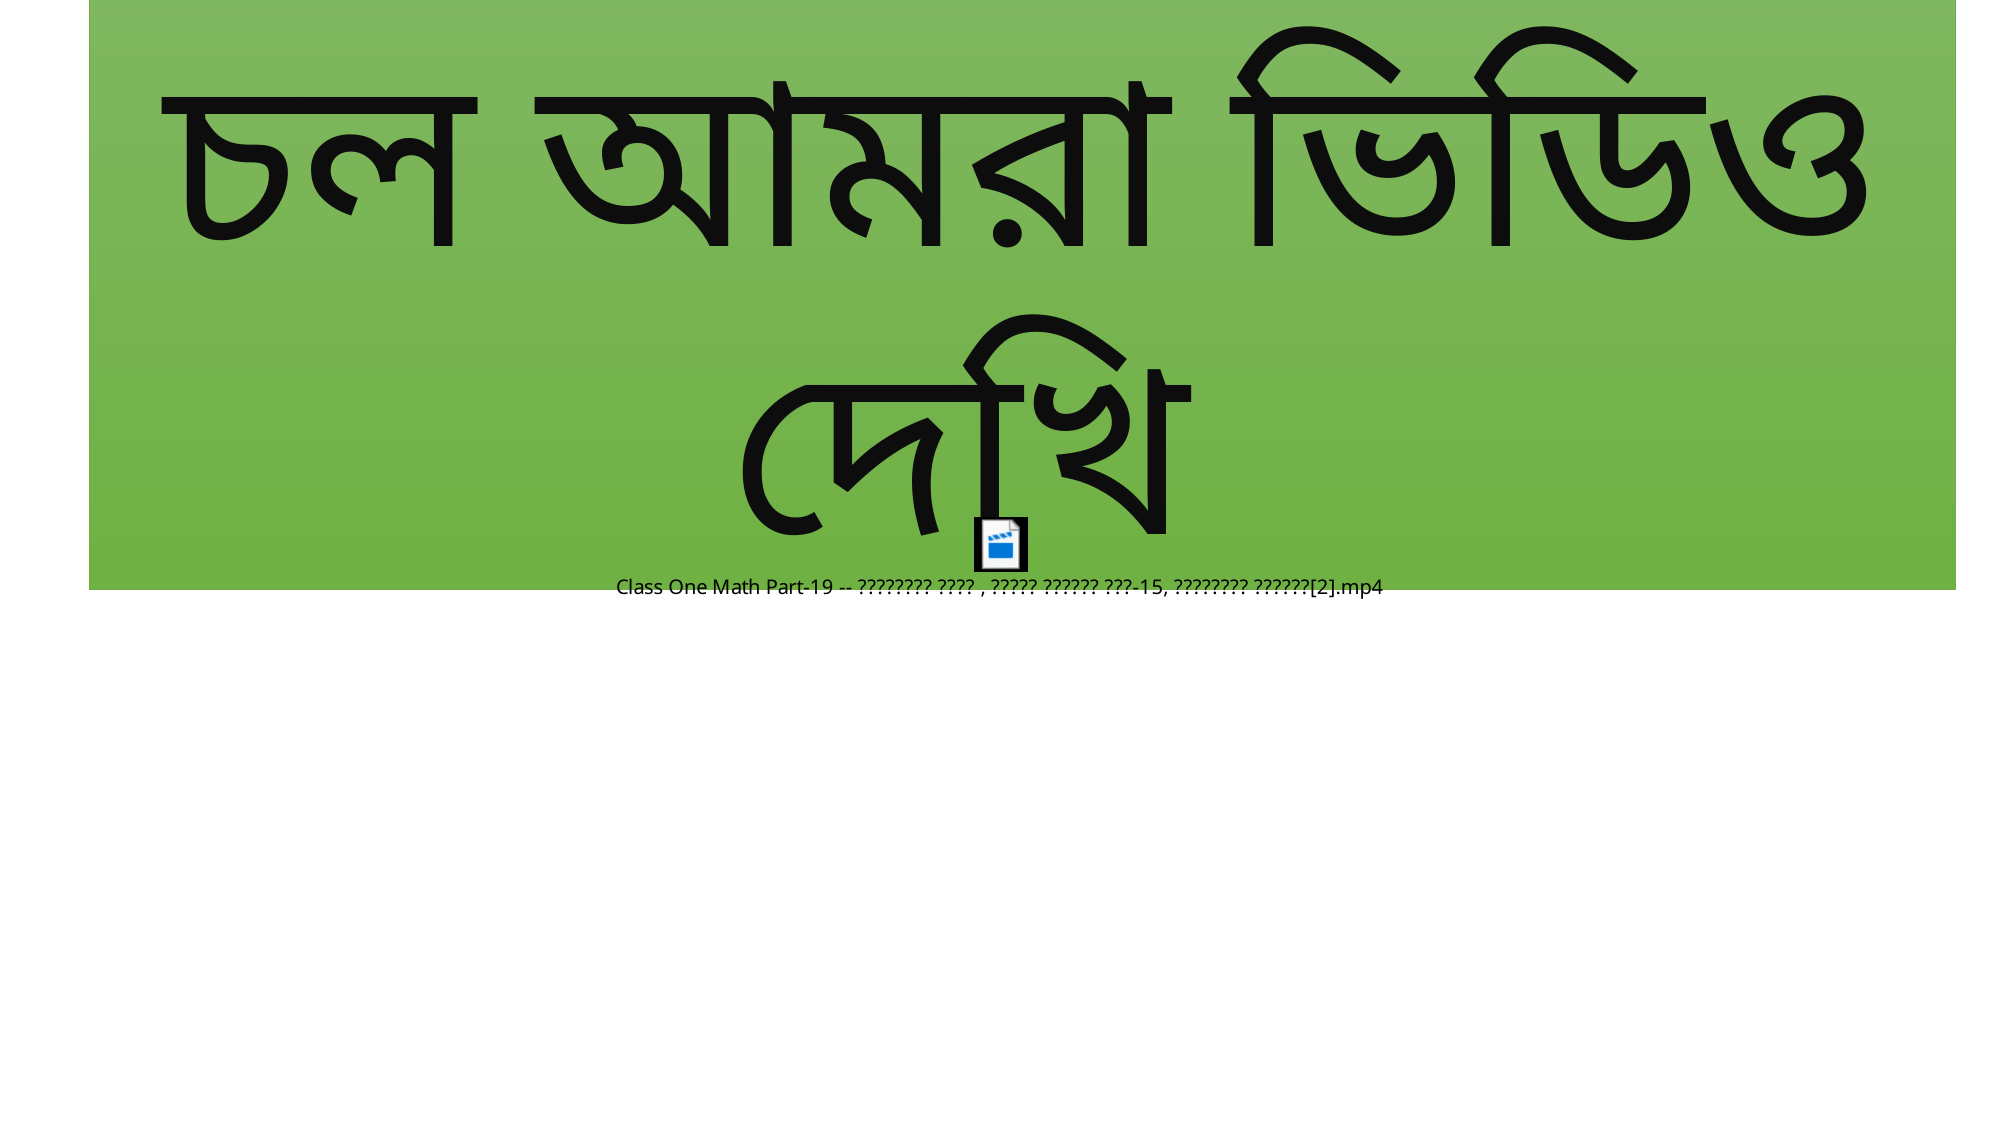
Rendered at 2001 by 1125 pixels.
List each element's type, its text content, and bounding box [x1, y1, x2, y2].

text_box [521, 517, 1479, 608]
text_box চল আমরা ভিডিও দেখি [89, 0, 1956, 590]
